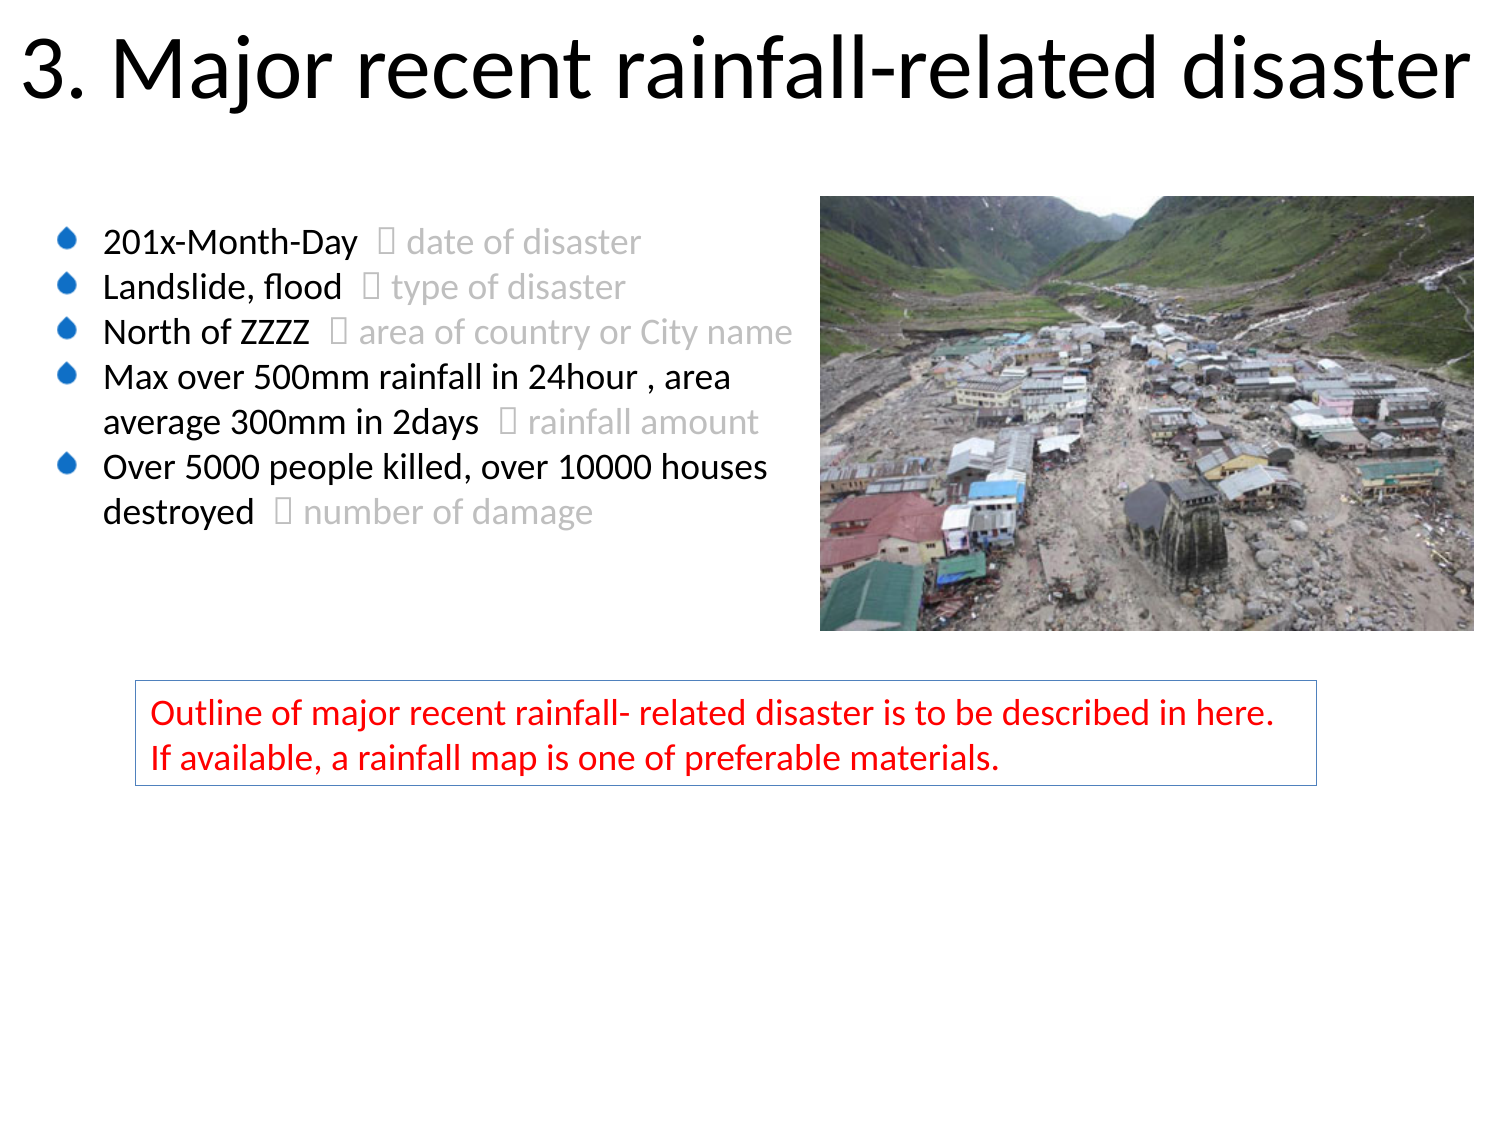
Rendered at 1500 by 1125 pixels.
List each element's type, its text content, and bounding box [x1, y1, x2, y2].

picture [55, 450, 79, 478]
picture [820, 195, 1475, 631]
picture [55, 360, 79, 388]
title 3. Major recent rainfall-related disaster [0, 9, 1495, 114]
picture [55, 225, 79, 253]
picture [55, 270, 79, 298]
picture [55, 315, 79, 343]
text_box Outline of major recent rainfall- related disaster is to be described in here. If available, a rainfall map is one of preferable materials. [135, 680, 1317, 786]
text_box 201x-Month-Day  date of disaster Landslide, flood  type of disaster North of ZZZZ  area of country or City name Max over 500mm rainfall in 24hour , area average 300mm in 2days  rainfall amount Over 5000 people killed, over 10000 houses destroyed  number of damage [41, 209, 815, 629]
